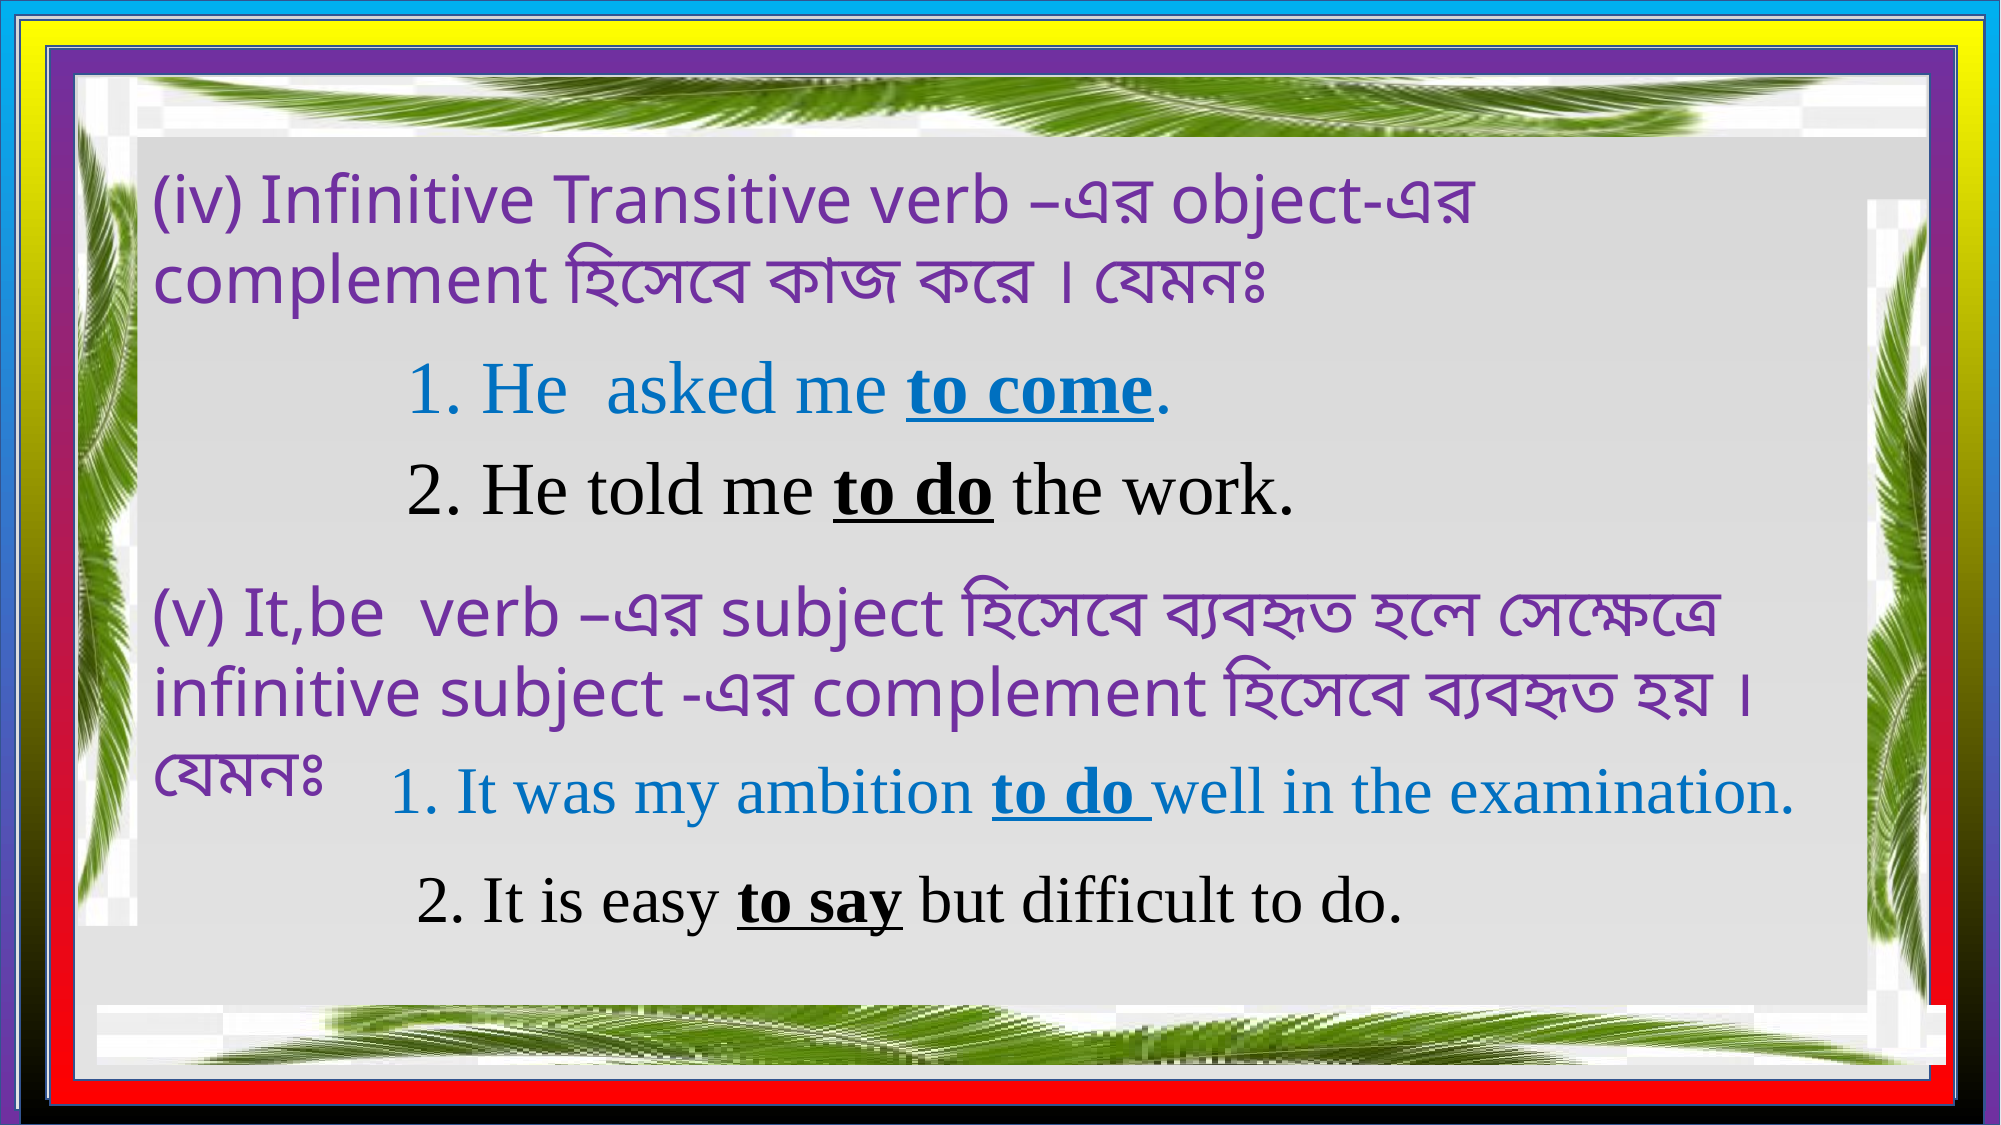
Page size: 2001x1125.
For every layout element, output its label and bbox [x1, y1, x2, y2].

text_box [0, 60, 2000, 1065]
